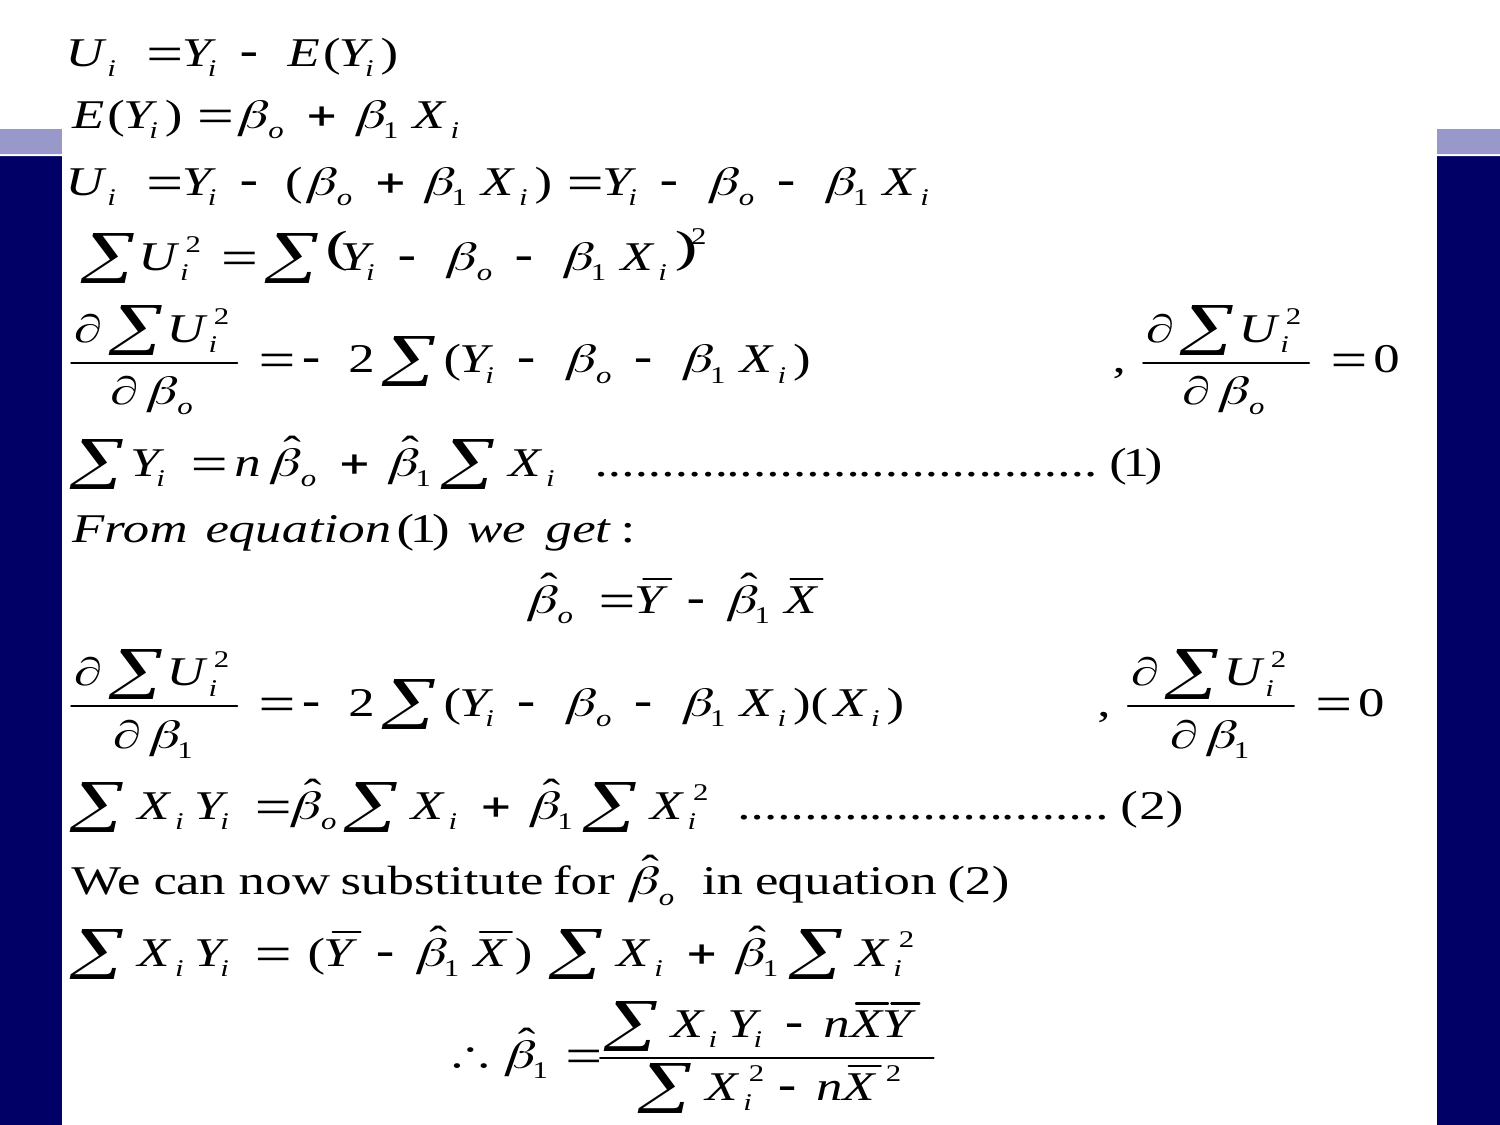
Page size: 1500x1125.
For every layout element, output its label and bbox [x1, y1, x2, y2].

text_box [62, 21, 1438, 1125]
